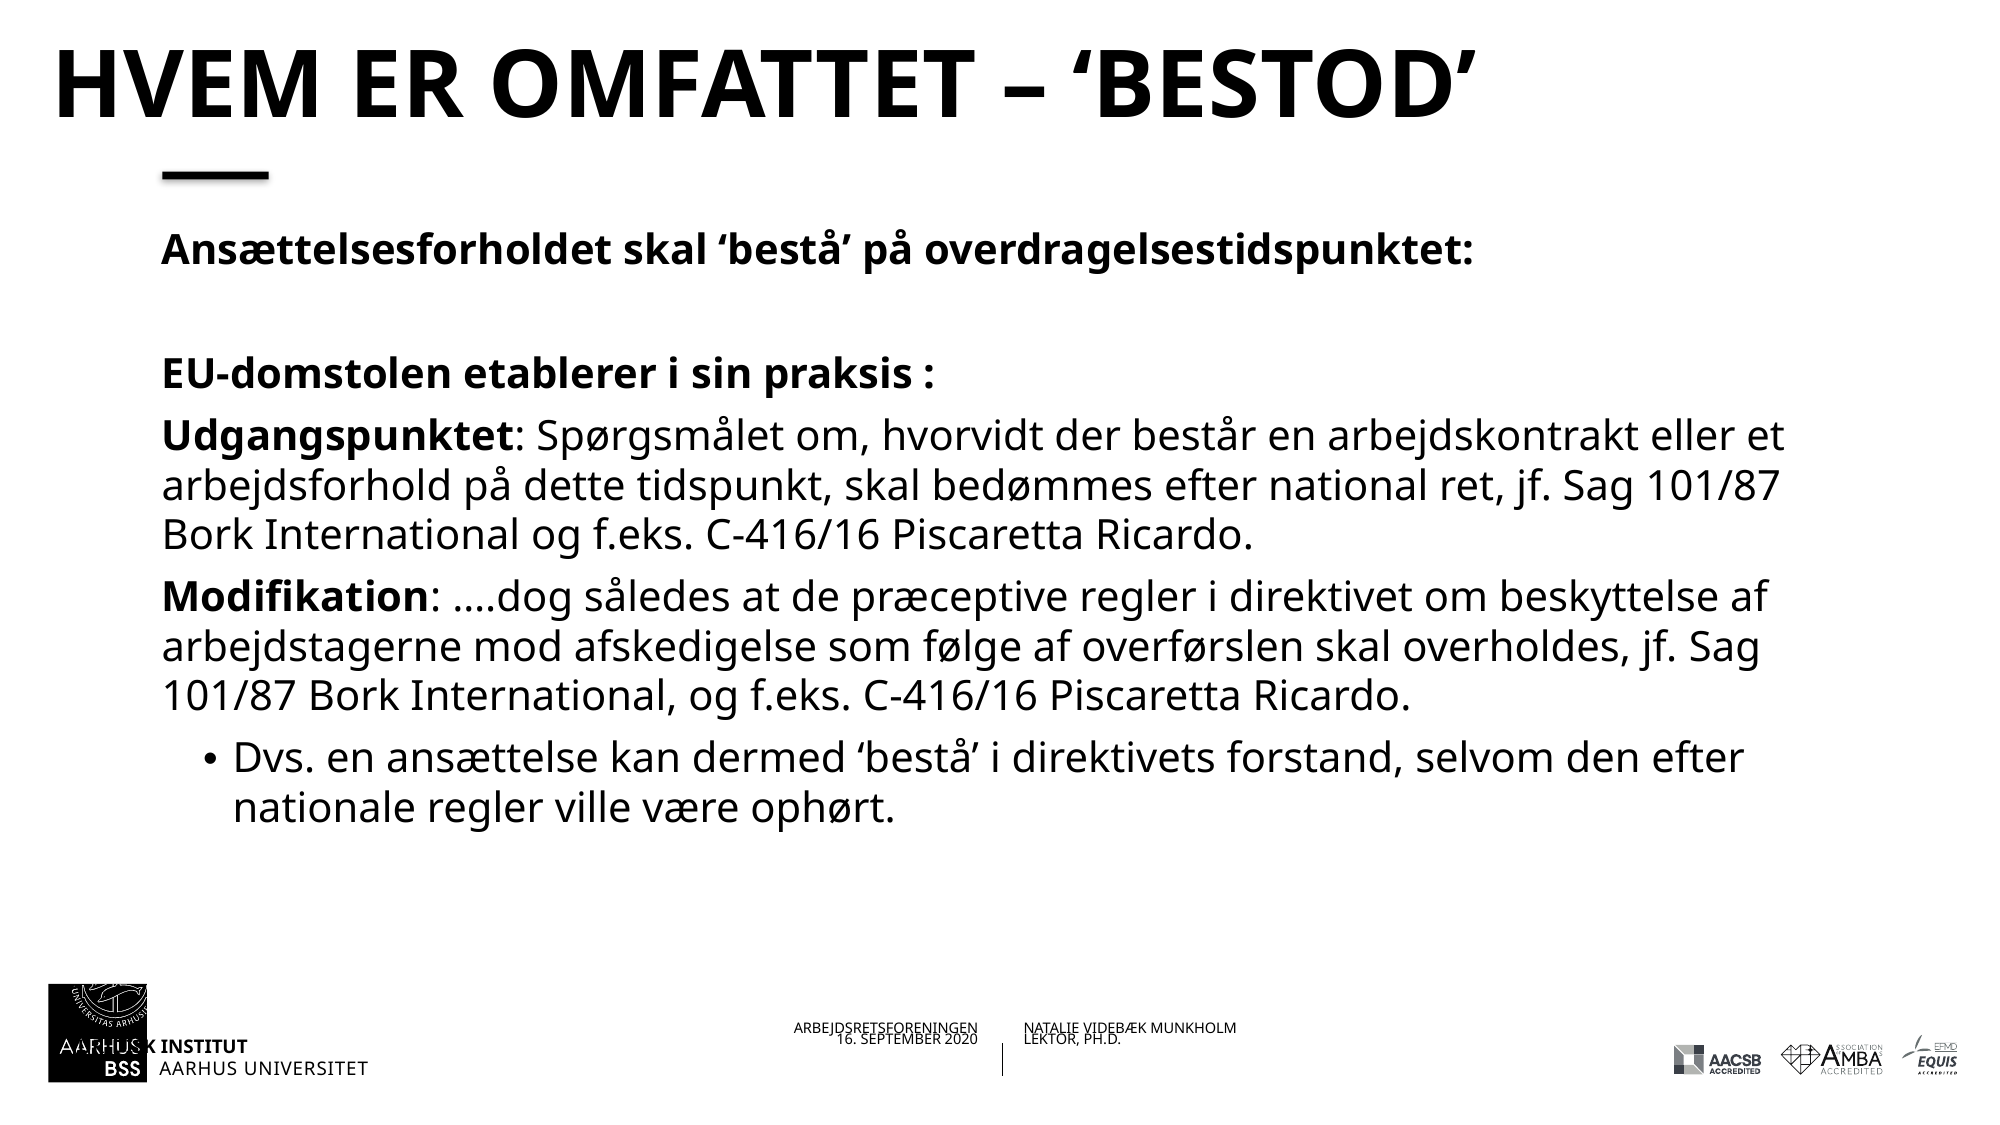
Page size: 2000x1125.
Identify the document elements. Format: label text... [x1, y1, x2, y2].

list Ansættelsesforholdet skal ‘bestå’ på overdragelsestidspunktet: EU-domstolen etablerer i sin praksis : Udgangspunktet: Spørgsmålet om, hvorvidt der består en arbejdskontrakt eller et arbejdsforhold på dette tidspunkt, skal bedømmes efter national ret, jf. Sag 101/87 Bork International og f.eks. C-416/16 Piscaretta Ricardo. Modifikation: ….dog således at de præceptive regler i direktivet om beskyttelse af arbejdstagerne mod afskedigelse som følge af overførslen skal overholdes, jf. Sag 101/87 Bork International, og f.eks. C-416/16 Piscaretta Ricardo. Dvs. en ansættelse kan dermed ‘bestå’ i direktivets forstand, selvom den efter nationale regler ville være ophørt. [161, 224, 1839, 968]
title Hvem er omfattet – ‘bestod’ [51, 37, 1948, 162]
